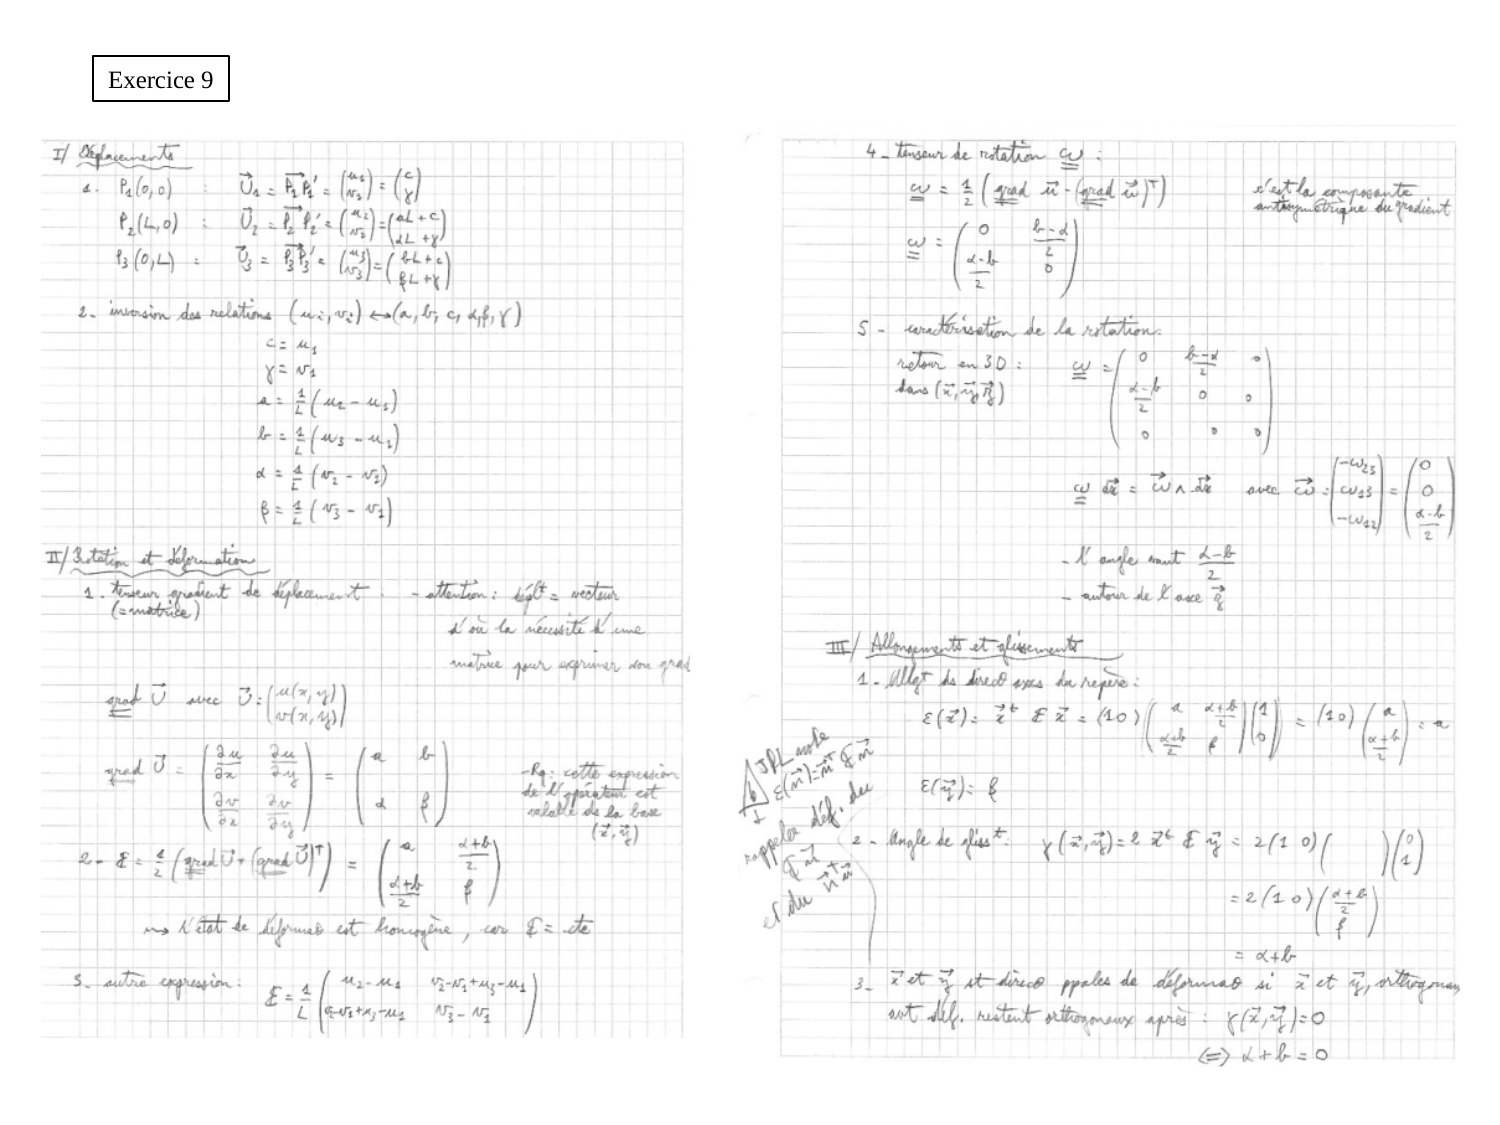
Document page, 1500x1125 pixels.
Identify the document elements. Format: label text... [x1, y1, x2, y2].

picture [41, 130, 690, 1039]
text_box Exercice 9 [91, 54, 231, 103]
picture [737, 125, 1460, 1070]
